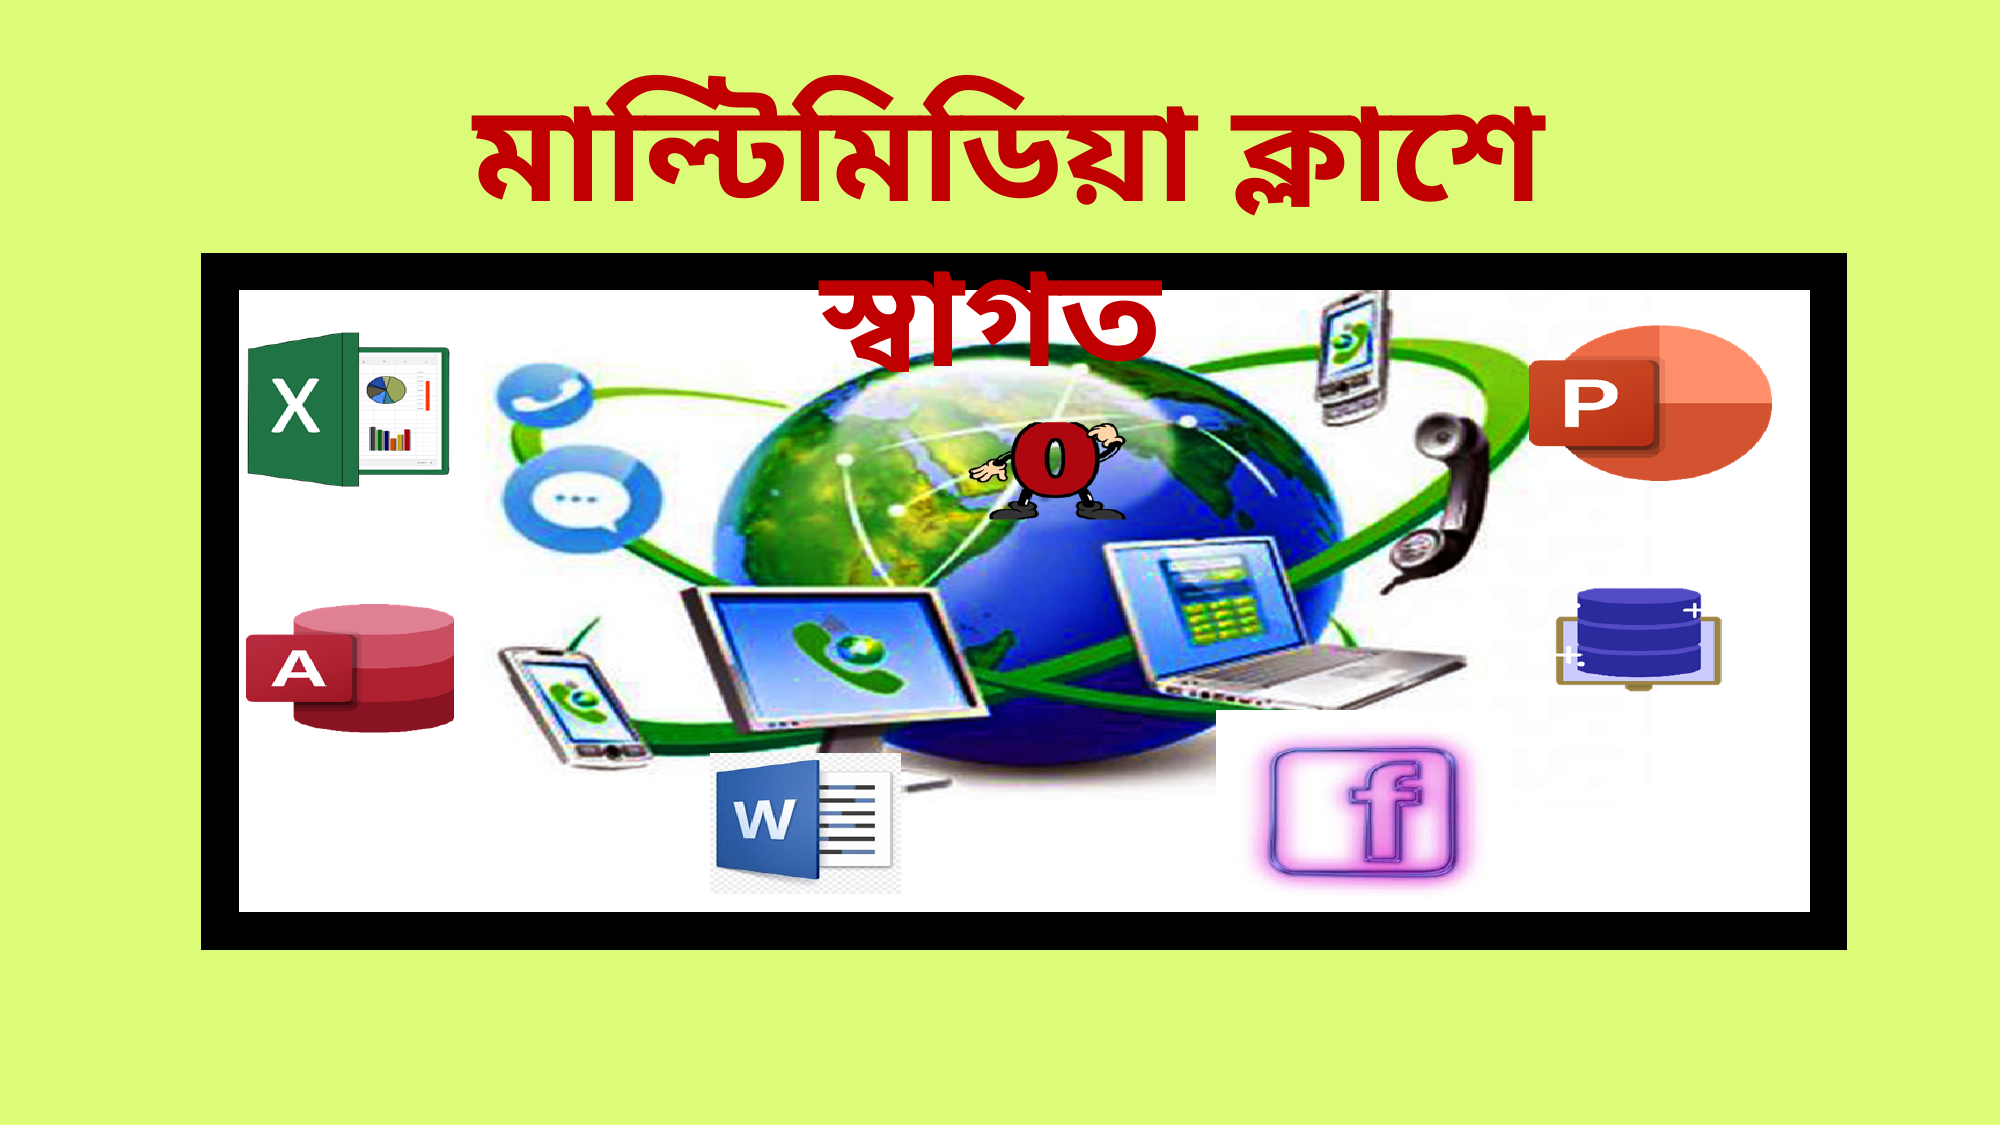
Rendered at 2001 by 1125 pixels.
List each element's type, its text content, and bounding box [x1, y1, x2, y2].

text_box মাল্টিমিডিয়া ক্লাশে স্বাগত [317, 56, 1665, 289]
picture [238, 289, 1811, 913]
